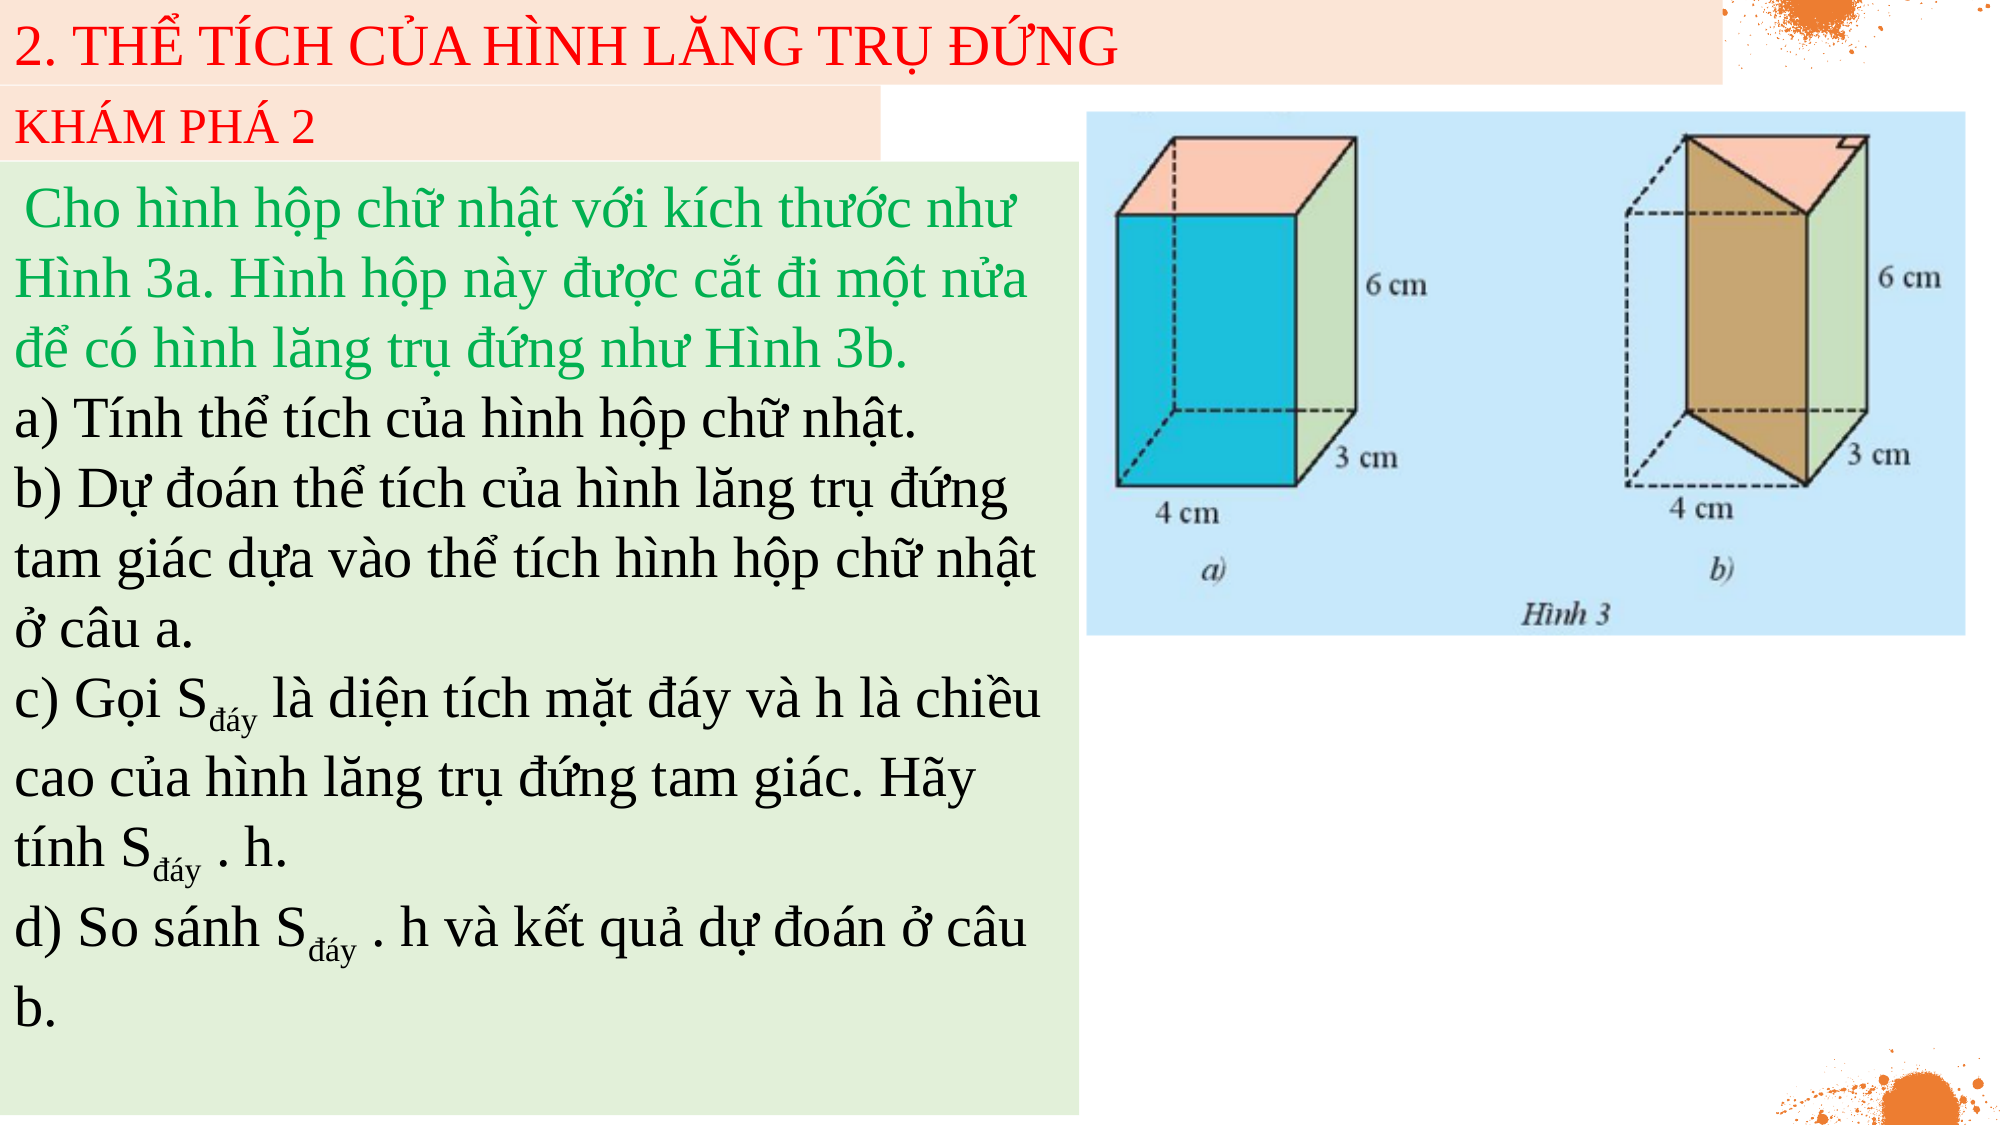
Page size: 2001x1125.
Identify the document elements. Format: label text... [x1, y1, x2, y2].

picture [1079, 104, 1970, 640]
text_box Cho hình hộp chữ nhật với kích thước như Hình 3a. Hình hộp này được cắt đi một nửa để có hình lăng trụ đứng như Hình 3b. a) Tính thể tích của hình hộp chữ nhật. b) Dự đoán thể tích của hình lăng trụ đứng tam giác dựa vào thể tích hình hộp chữ nhật ở câu a. c) Gọi Sđáy là diện tích mặt đáy và h là chiều cao của hình lăng trụ đứng tam giác. Hãy tính Sđáy . h. d) So sánh Sđáy . h và kết quả dự đoán ở câu b. [0, 161, 1080, 1116]
text_box 2. THỂ TÍCH CỦA HÌNH LĂNG TRỤ ĐỨNG [0, 0, 1723, 85]
text_box KHÁM PHÁ 2 [0, 85, 881, 161]
